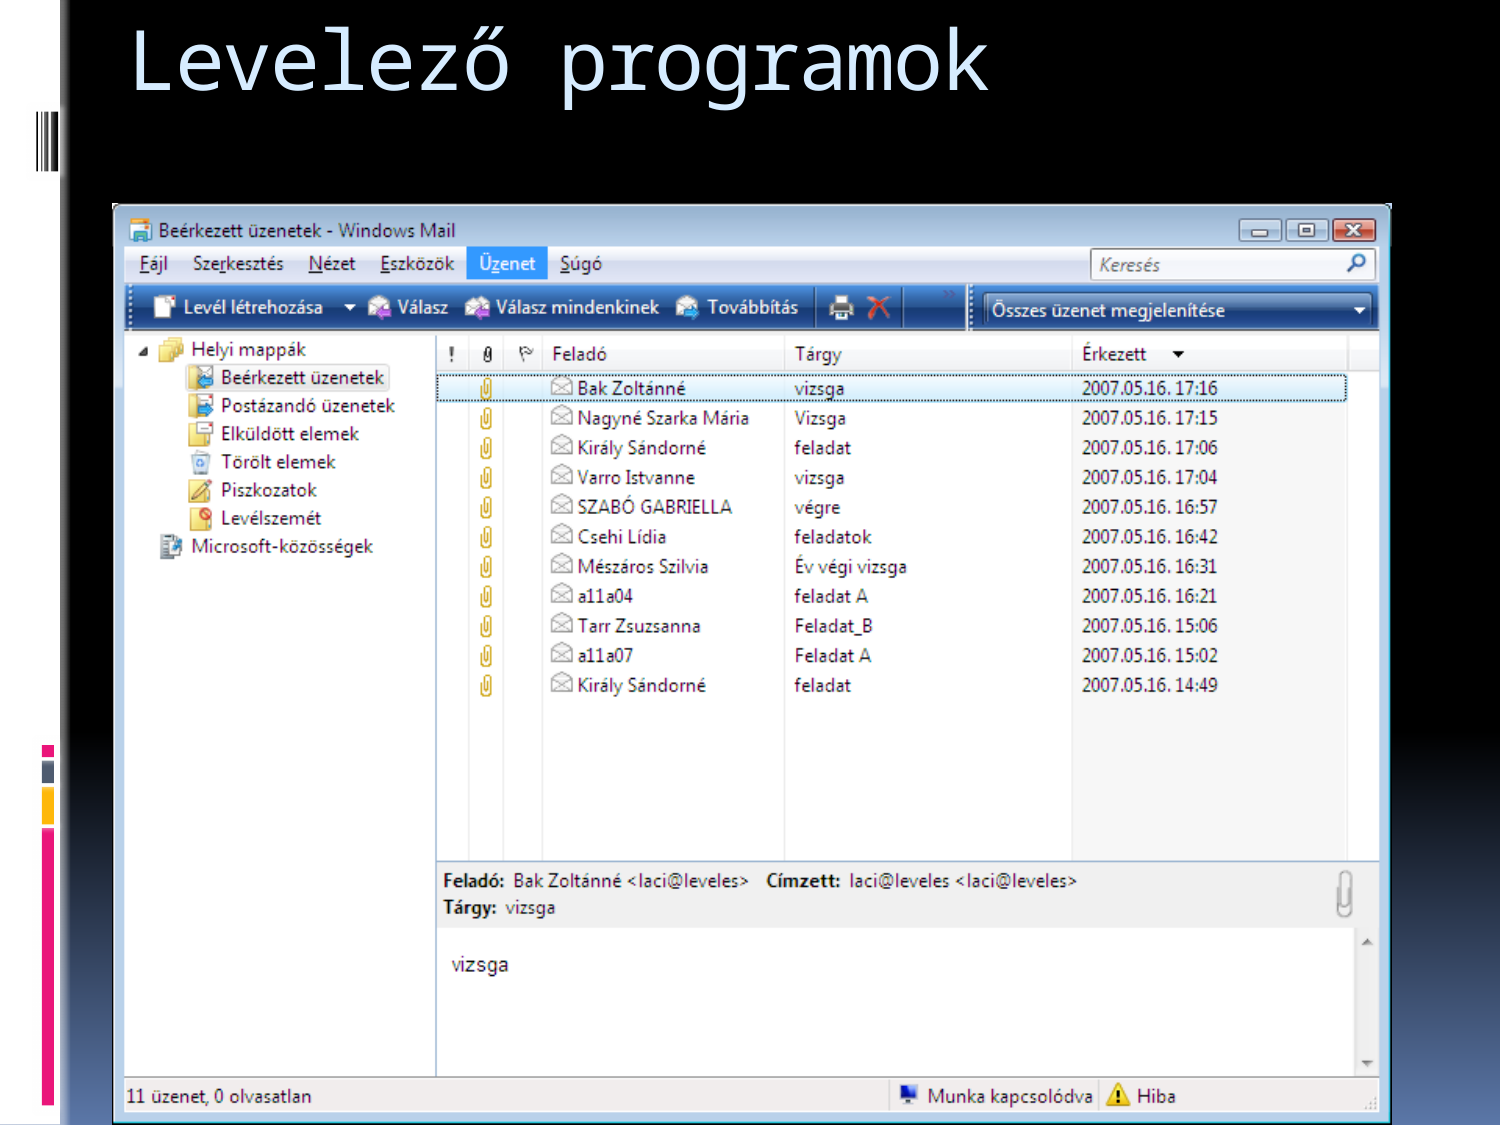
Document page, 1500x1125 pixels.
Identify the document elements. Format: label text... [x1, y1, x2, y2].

picture [111, 202, 1393, 1125]
title Levelező programok [112, 0, 1388, 188]
